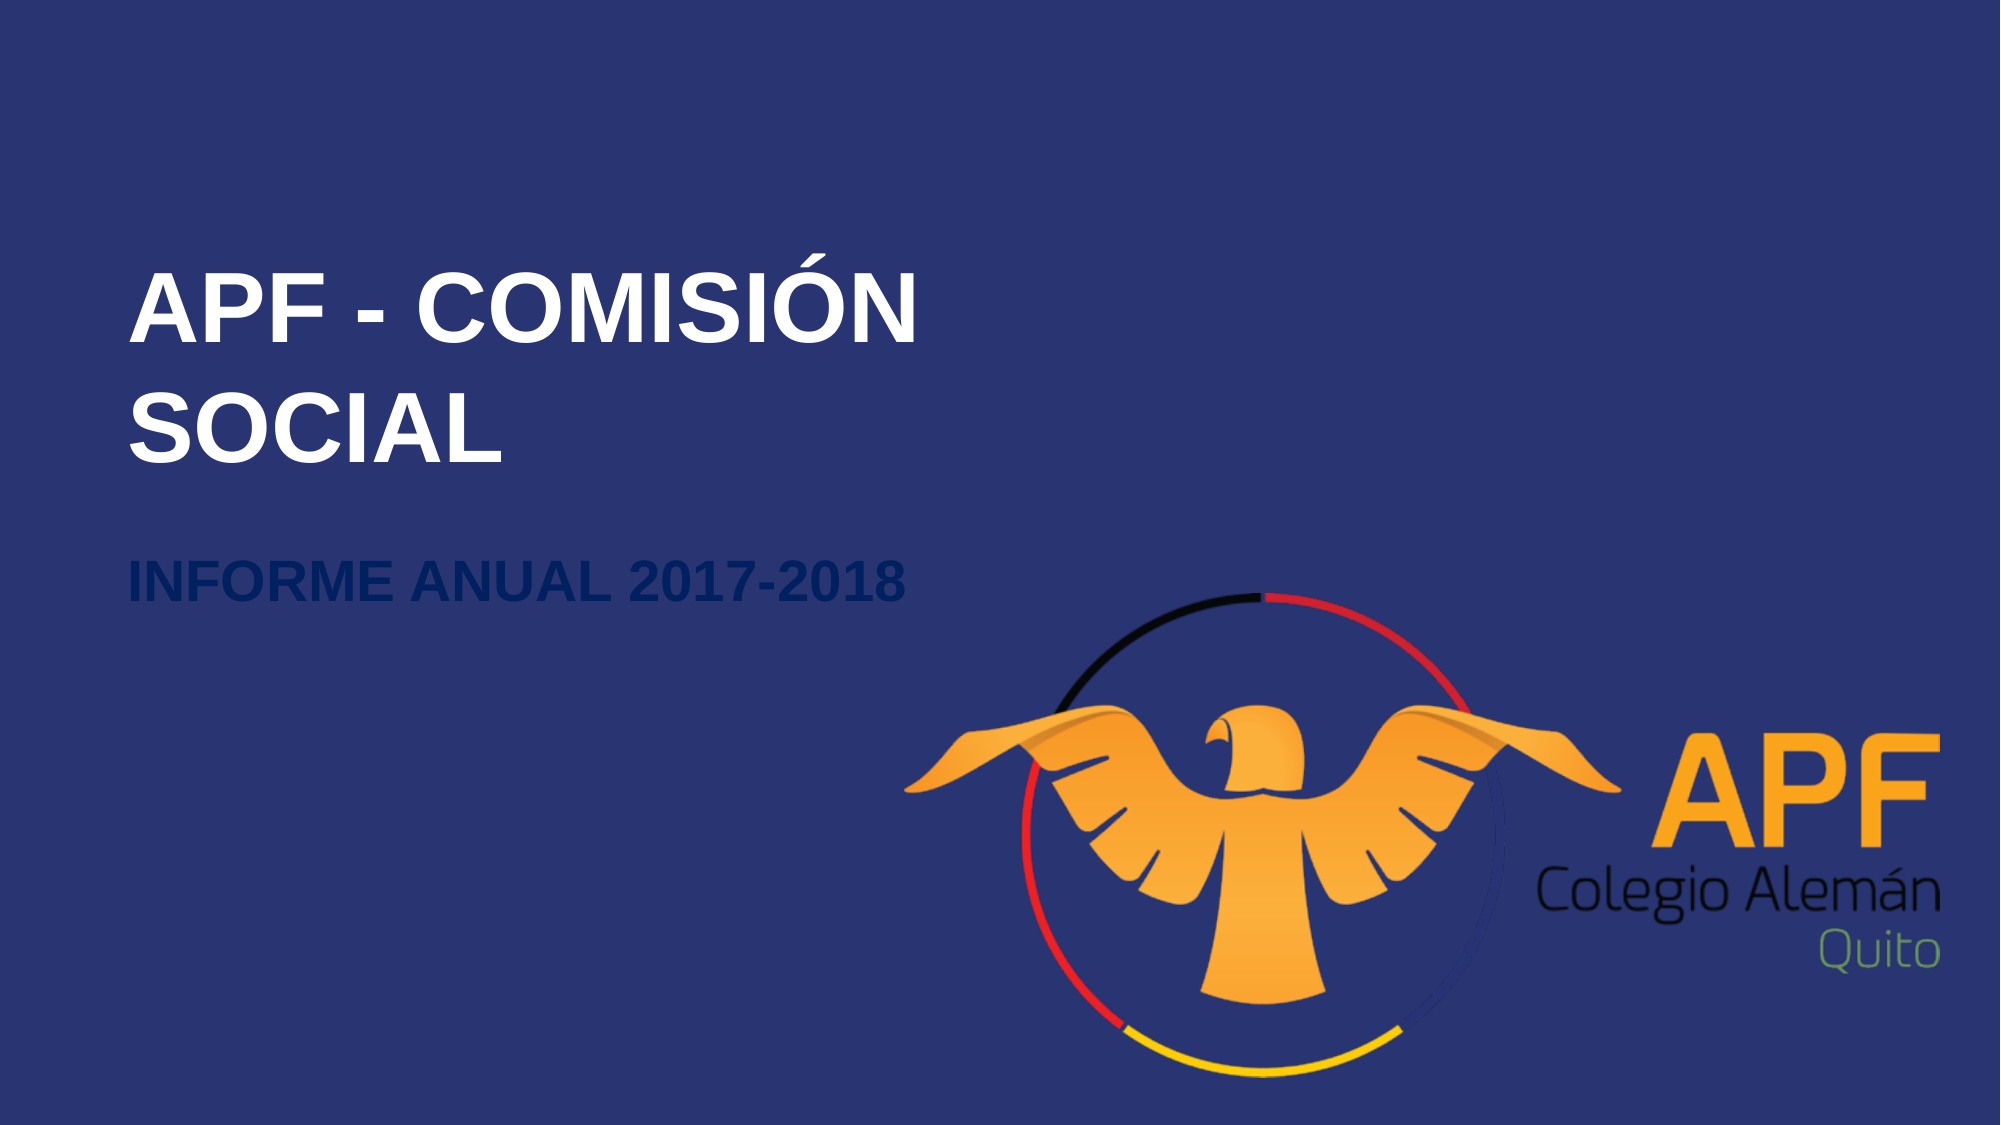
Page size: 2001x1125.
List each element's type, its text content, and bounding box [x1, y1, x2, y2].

picture [903, 593, 1940, 1078]
title APF - COMISIÓN SOCIAL [112, 183, 1247, 491]
subtitle INFORME ANUAL 2017-2018 [112, 535, 1163, 710]
